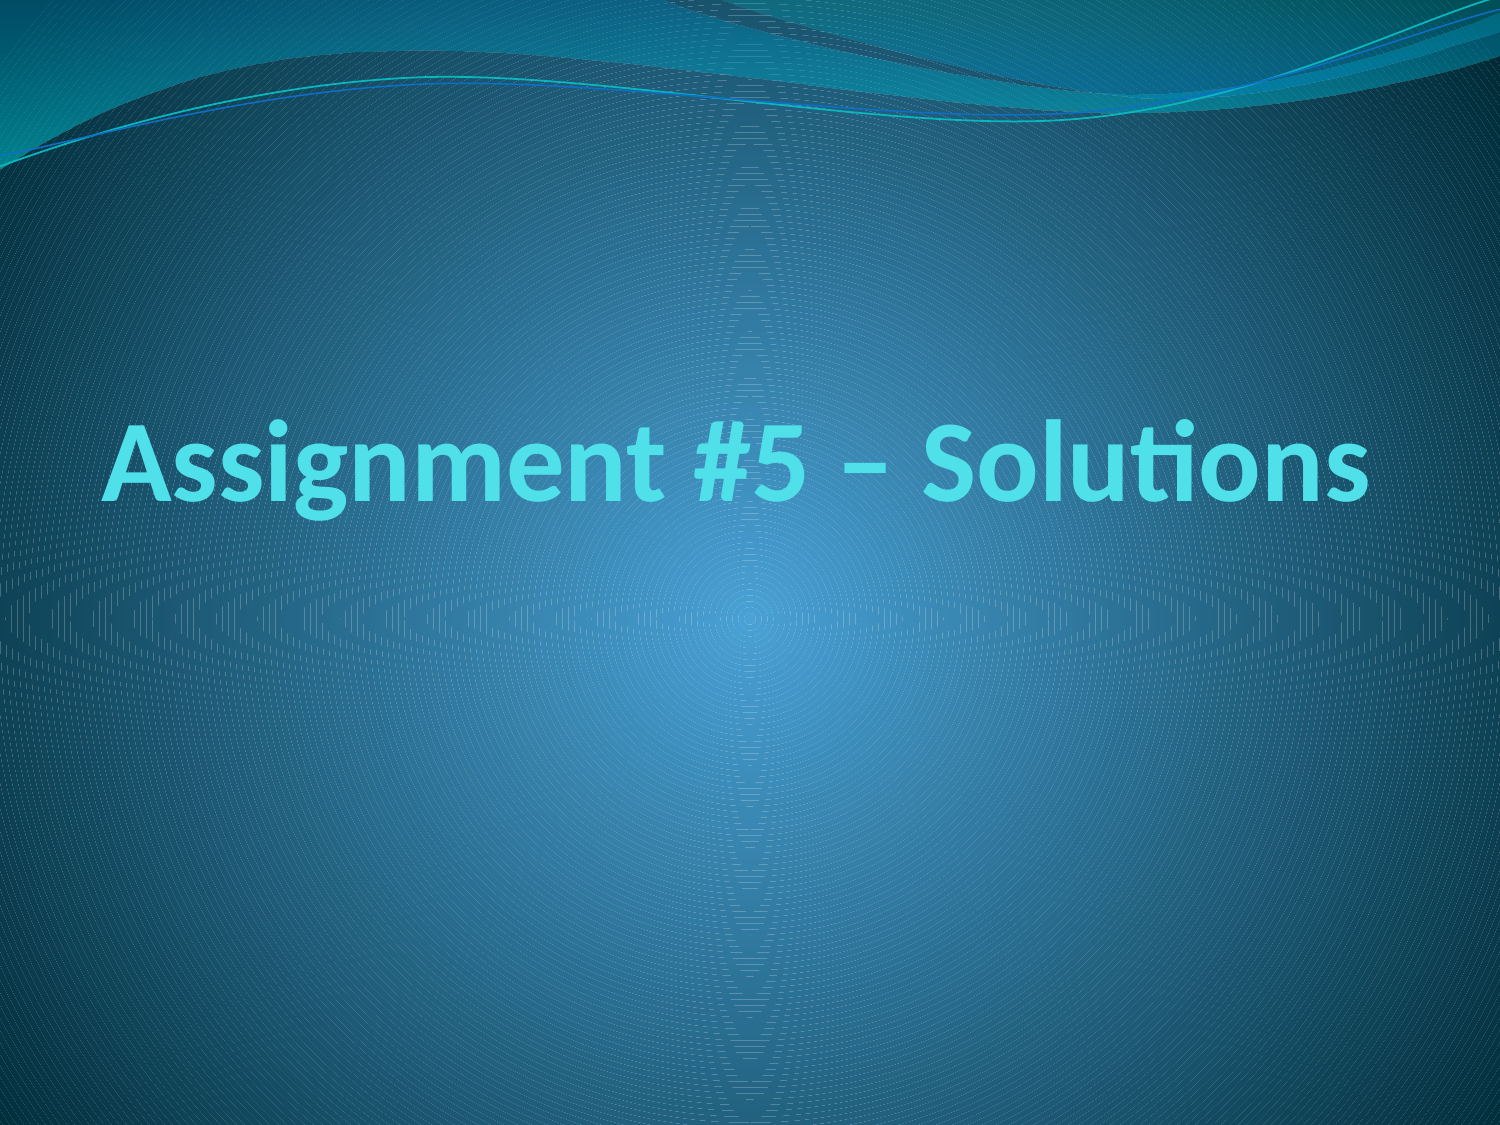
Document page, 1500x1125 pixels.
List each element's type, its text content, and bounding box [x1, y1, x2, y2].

title Assignment #5 – Solutions [87, 224, 1376, 525]
